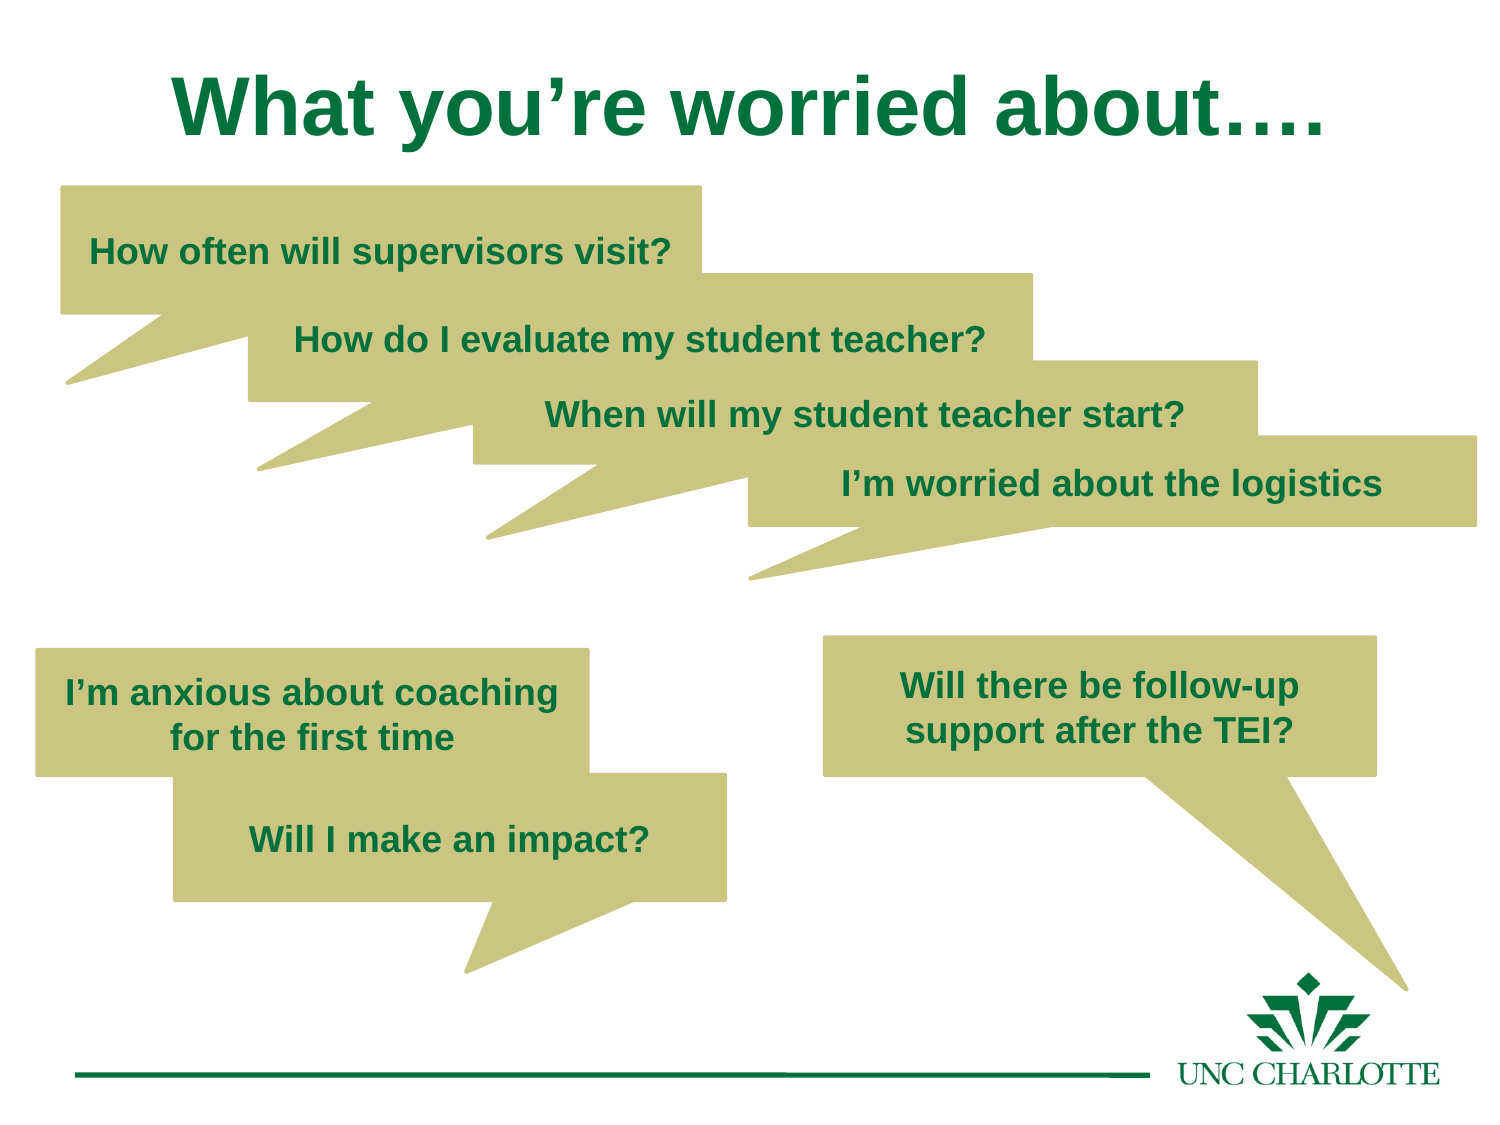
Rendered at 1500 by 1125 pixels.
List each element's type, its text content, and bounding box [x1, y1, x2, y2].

text_box How often will supervisors visit? [60, 185, 703, 385]
picture [1175, 969, 1444, 1089]
text_box How do I evaluate my student teacher? [247, 272, 1034, 472]
text_box What you’re worried about…. [0, 45, 1500, 233]
text_box When will my student teacher start? [472, 360, 1259, 540]
text_box I’m worried about the logistics [747, 435, 1478, 581]
text_box Will there be follow-up support after the TEI? [822, 635, 1409, 992]
text_box I’m anxious about coaching for the first time [35, 647, 590, 778]
text_box Will I make an impact? [172, 772, 728, 974]
